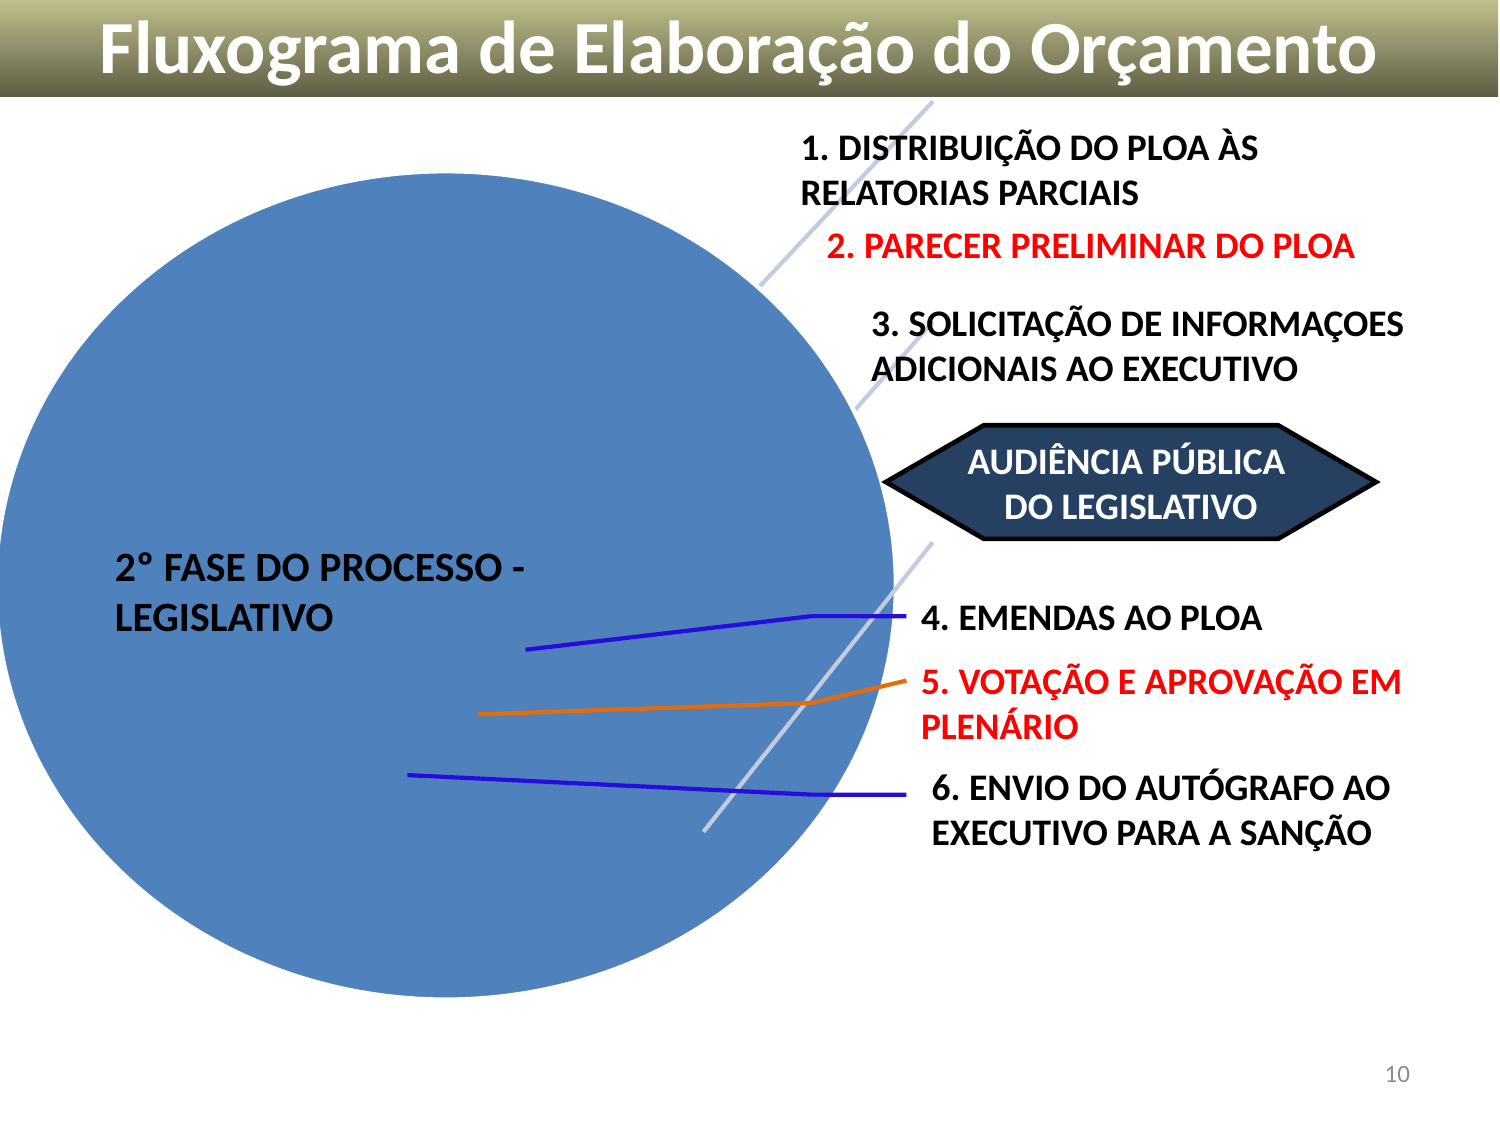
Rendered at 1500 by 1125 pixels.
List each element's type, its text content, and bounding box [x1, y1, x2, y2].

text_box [0, 0, 1497, 1000]
slide_number 10 [1074, 1042, 1425, 1103]
